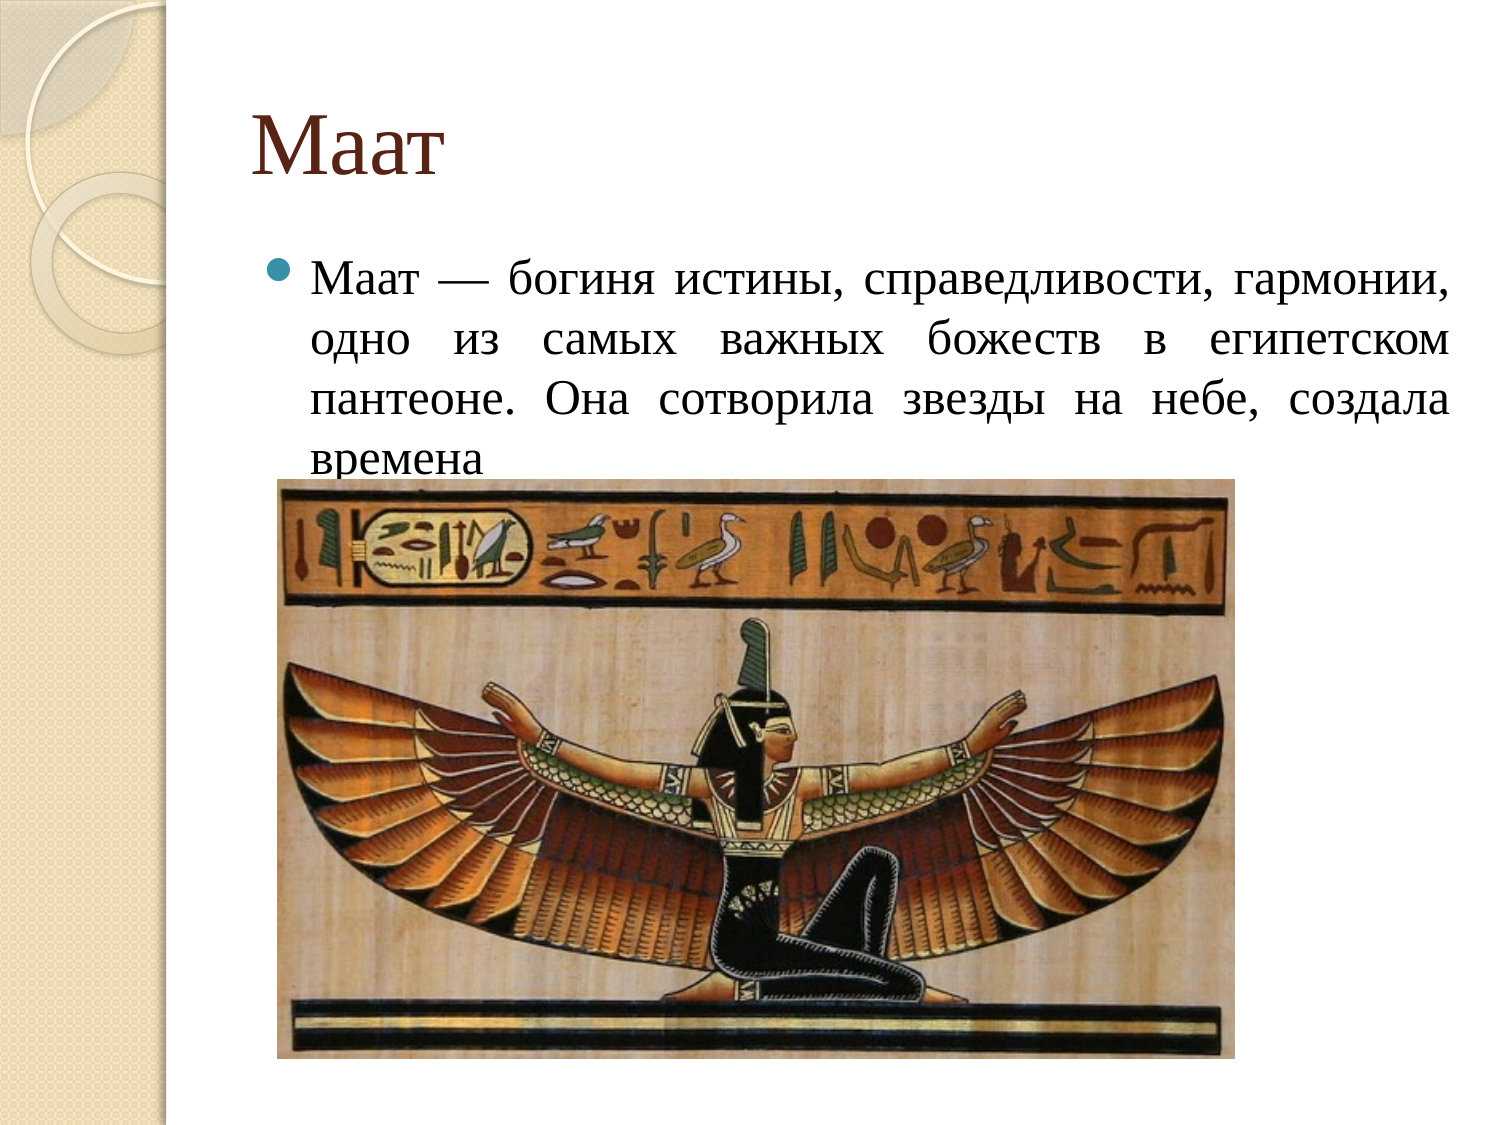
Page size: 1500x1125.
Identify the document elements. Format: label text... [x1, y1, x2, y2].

title Маат [235, 45, 1466, 233]
picture [277, 479, 1235, 1059]
list Маат — богиня истины, справедливости, гармонии, одно из самых важных божеств в египетском пантеоне. Она сотворила звезды на небе, создала времена [235, 237, 1466, 1025]
